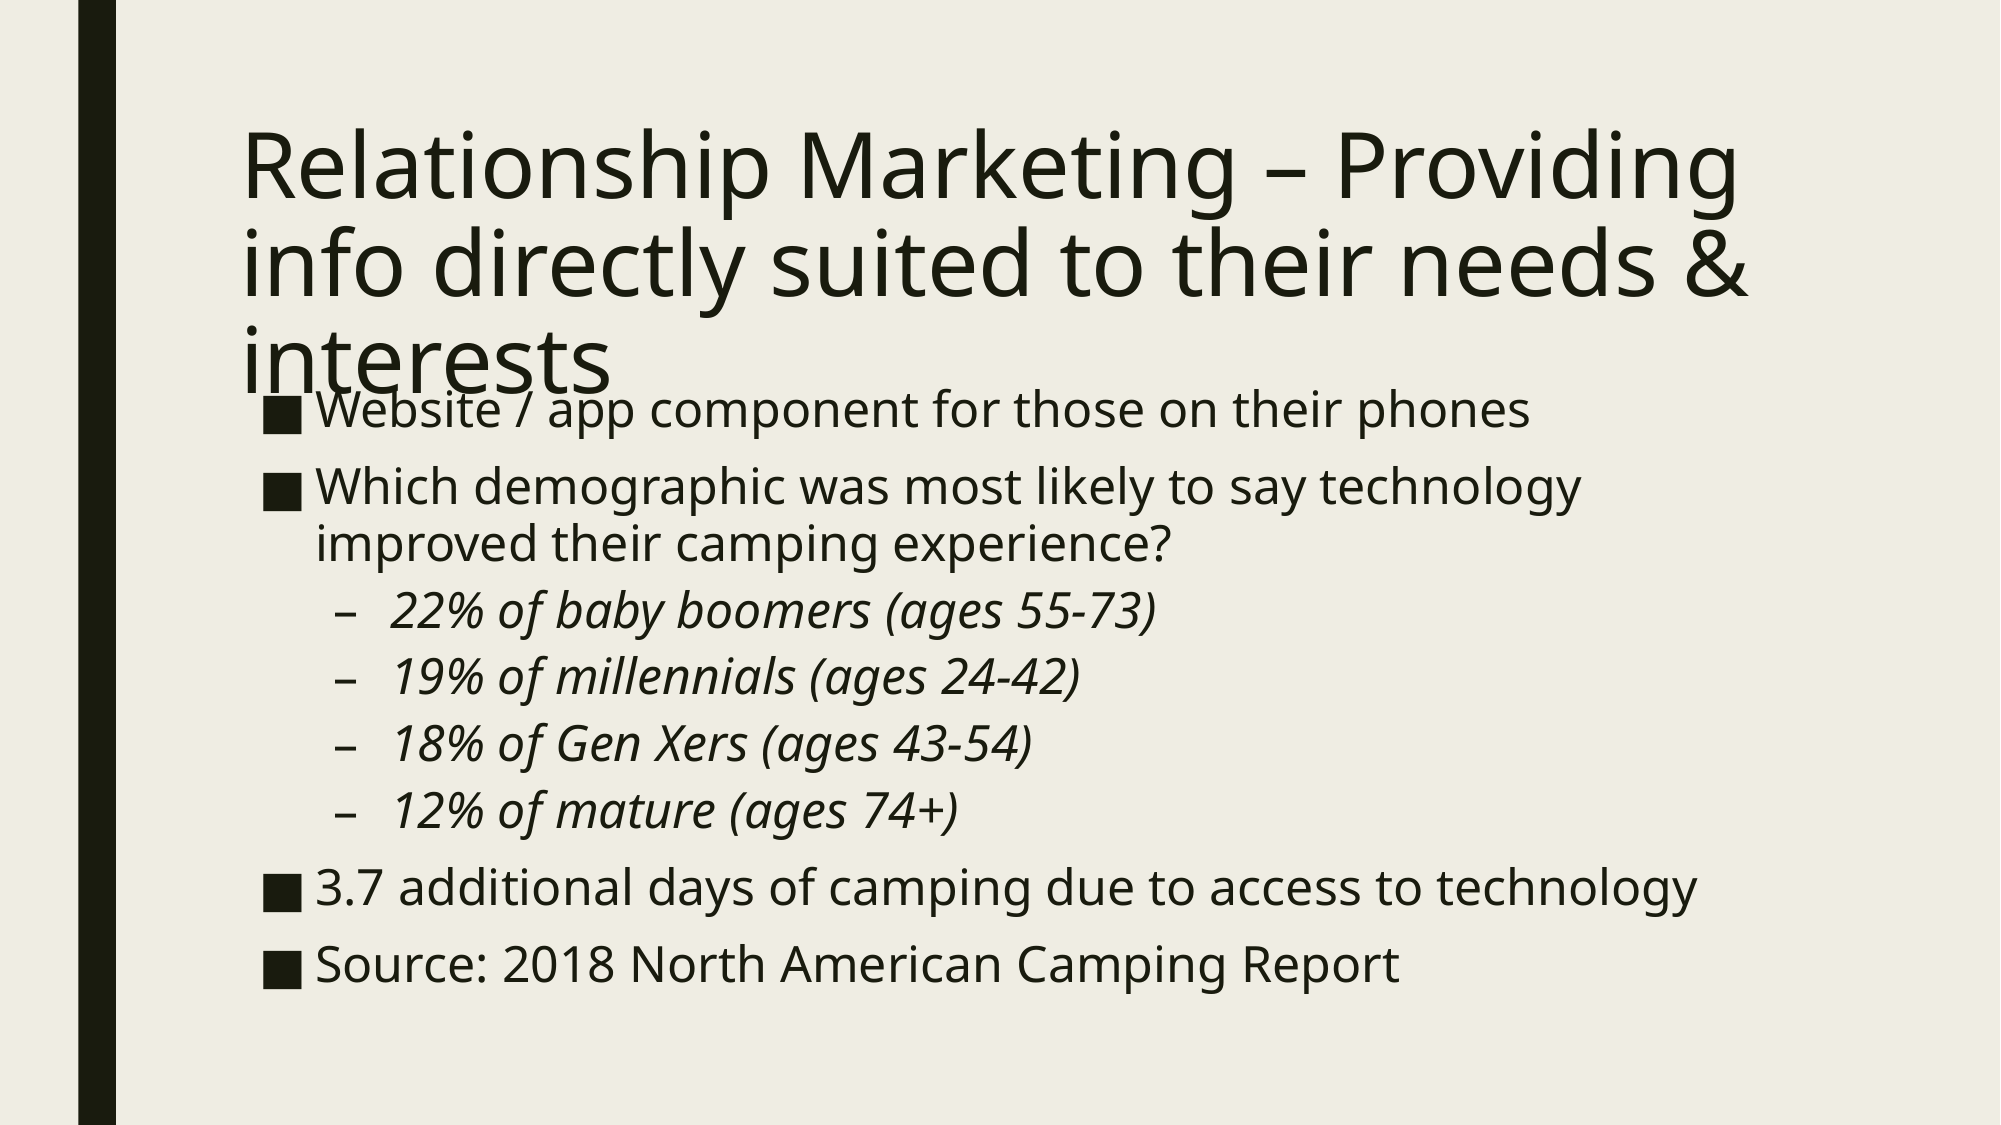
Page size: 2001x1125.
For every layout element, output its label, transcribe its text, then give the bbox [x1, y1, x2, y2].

title Relationship Marketing – Providing info directly suited to their needs & interests [225, 112, 1800, 357]
list Website / app component for those on their phones Which demographic was most likely to say technology improved their camping experience? 22% of baby boomers (ages 55-73) 19% of millennials (ages 24-42) 18% of Gen Xers (ages 43-54) 12% of mature (ages 74+) 3.7 additional days of camping due to access to technology Source: 2018 North American Camping Report [225, 375, 1800, 963]
